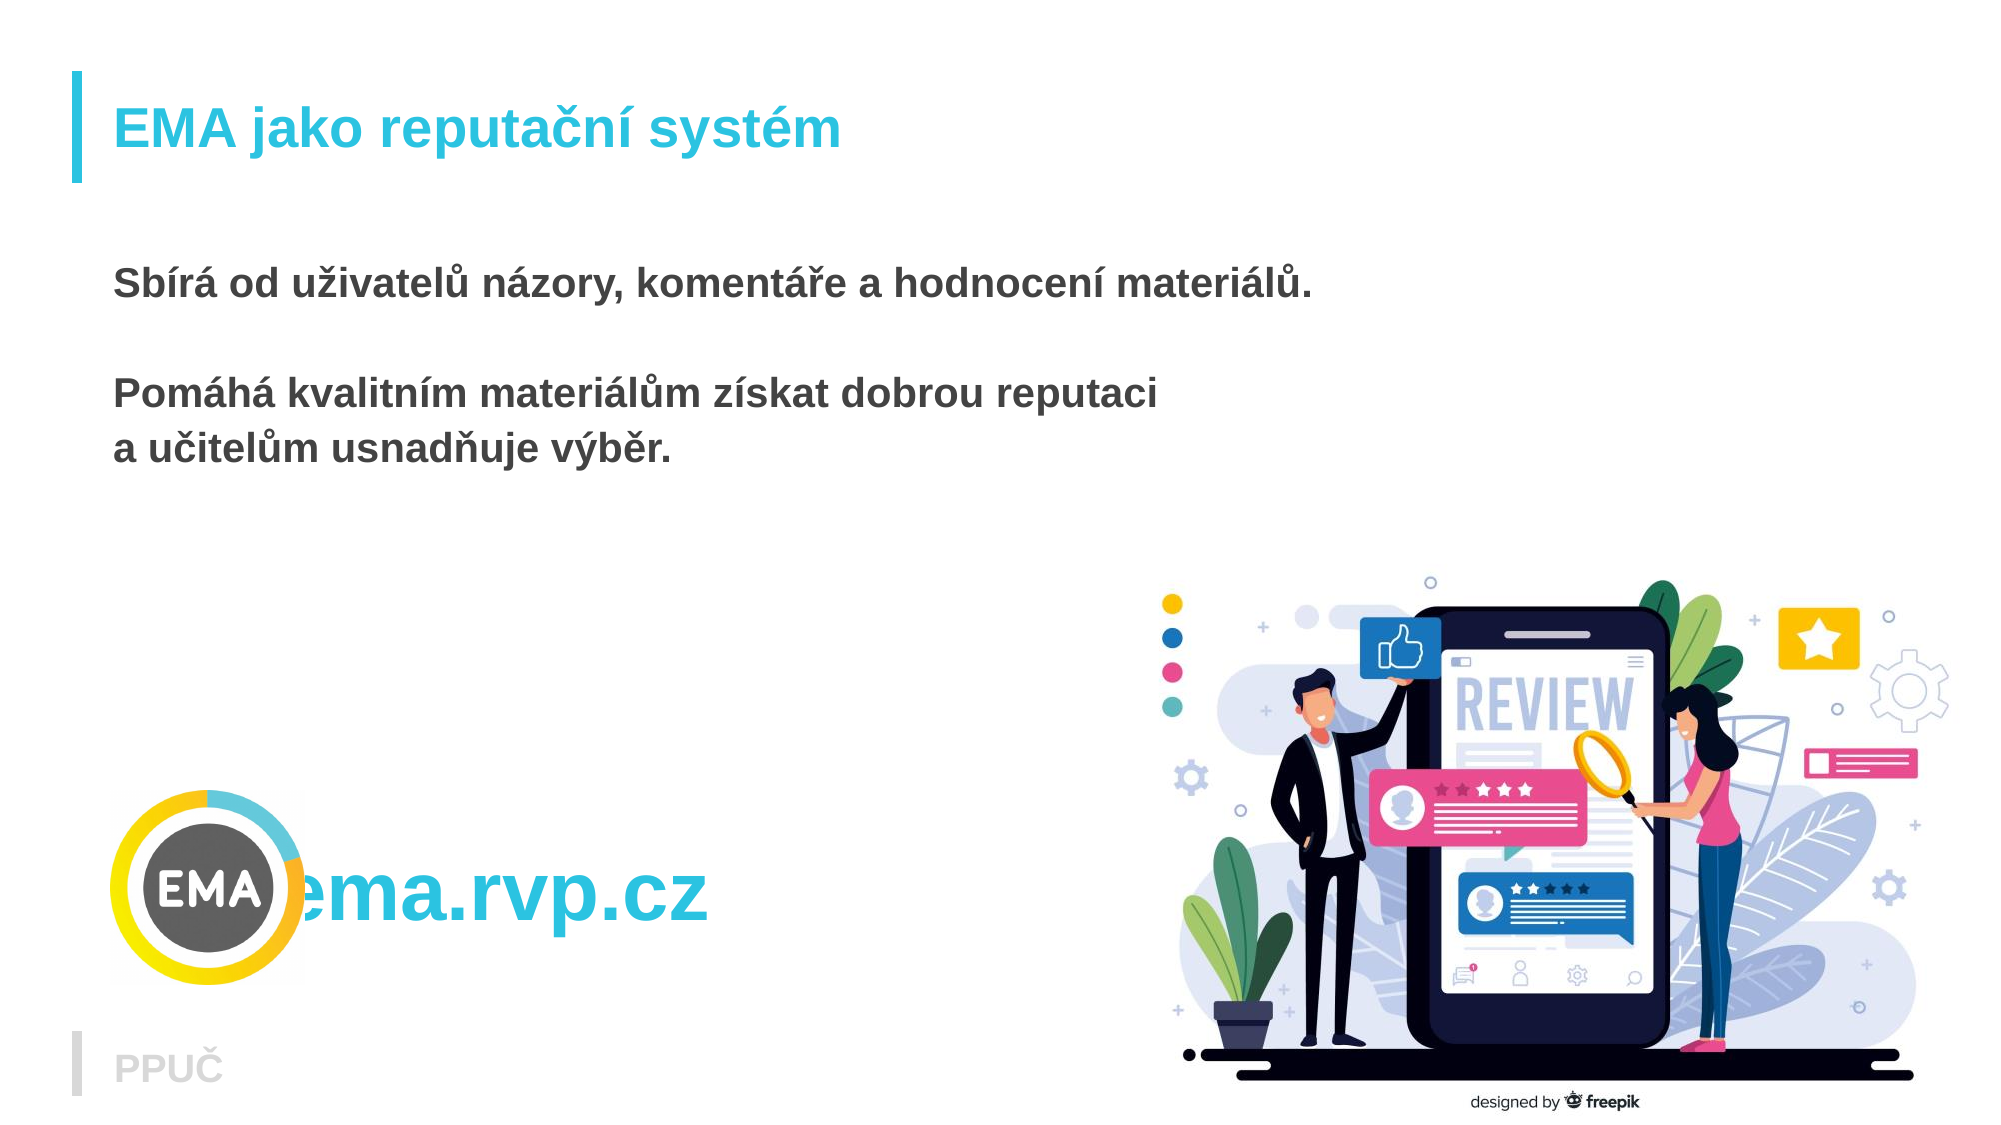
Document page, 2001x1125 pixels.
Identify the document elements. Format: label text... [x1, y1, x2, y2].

text_box ema.rvp.cz [310, 810, 942, 964]
list Sbírá od uživatelů názory, komentáře a hodnocení materiálů. Pomáhá kvalitním materiálům získat dobrou reputaci a učitelům usnadňuje výběr. [103, 241, 1625, 492]
title EMA jako reputační systém [103, 72, 2000, 186]
picture [109, 790, 305, 985]
picture [1111, 532, 2000, 1125]
